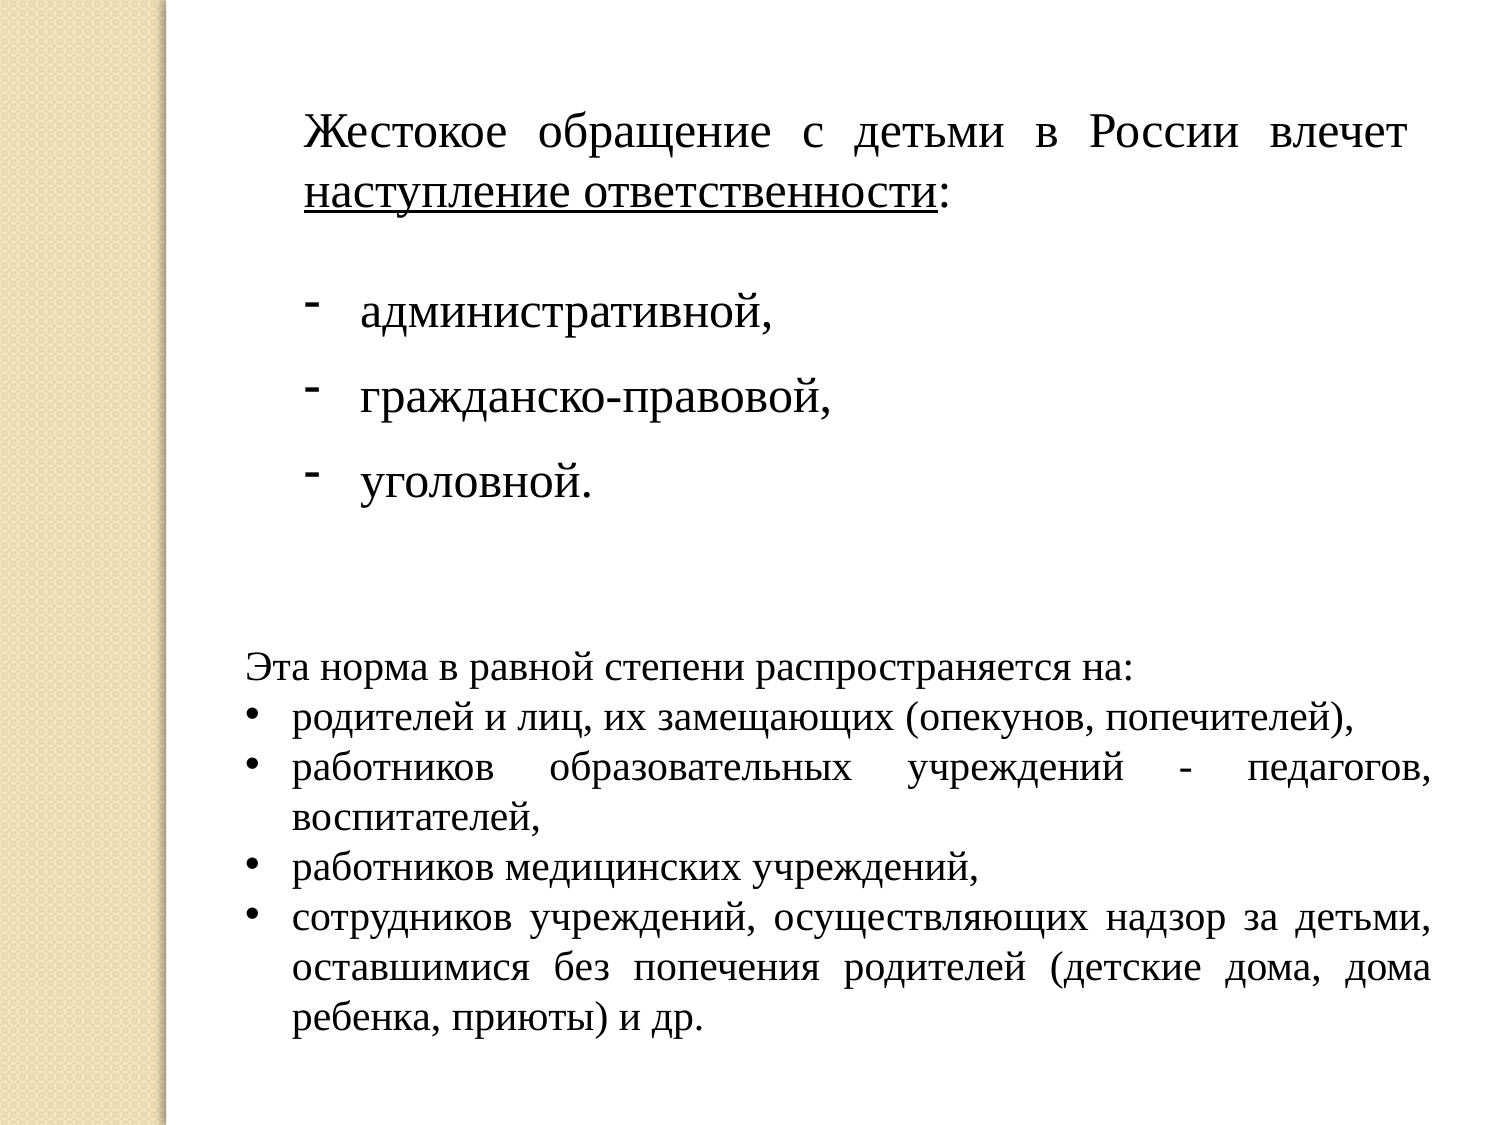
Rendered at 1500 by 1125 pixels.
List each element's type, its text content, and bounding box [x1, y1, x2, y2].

text_box Эта норма в равной степени распространяется на: родителей и лиц, их замещающих (опекунов, попечителей), работников образовательных учреждений - педагогов, воспитателей, работников медицинских учреждений, сотрудников учреждений, осуществляющих надзор за детьми, оставшимися без попечения родителей (детские дома, дома ребенка, приюты) и др. [230, 586, 1447, 1046]
text_box Жестокое обращение с детьми в России влечет наступление ответственности: административной, гражданско-правовой, уголовной. [289, 89, 1424, 515]
